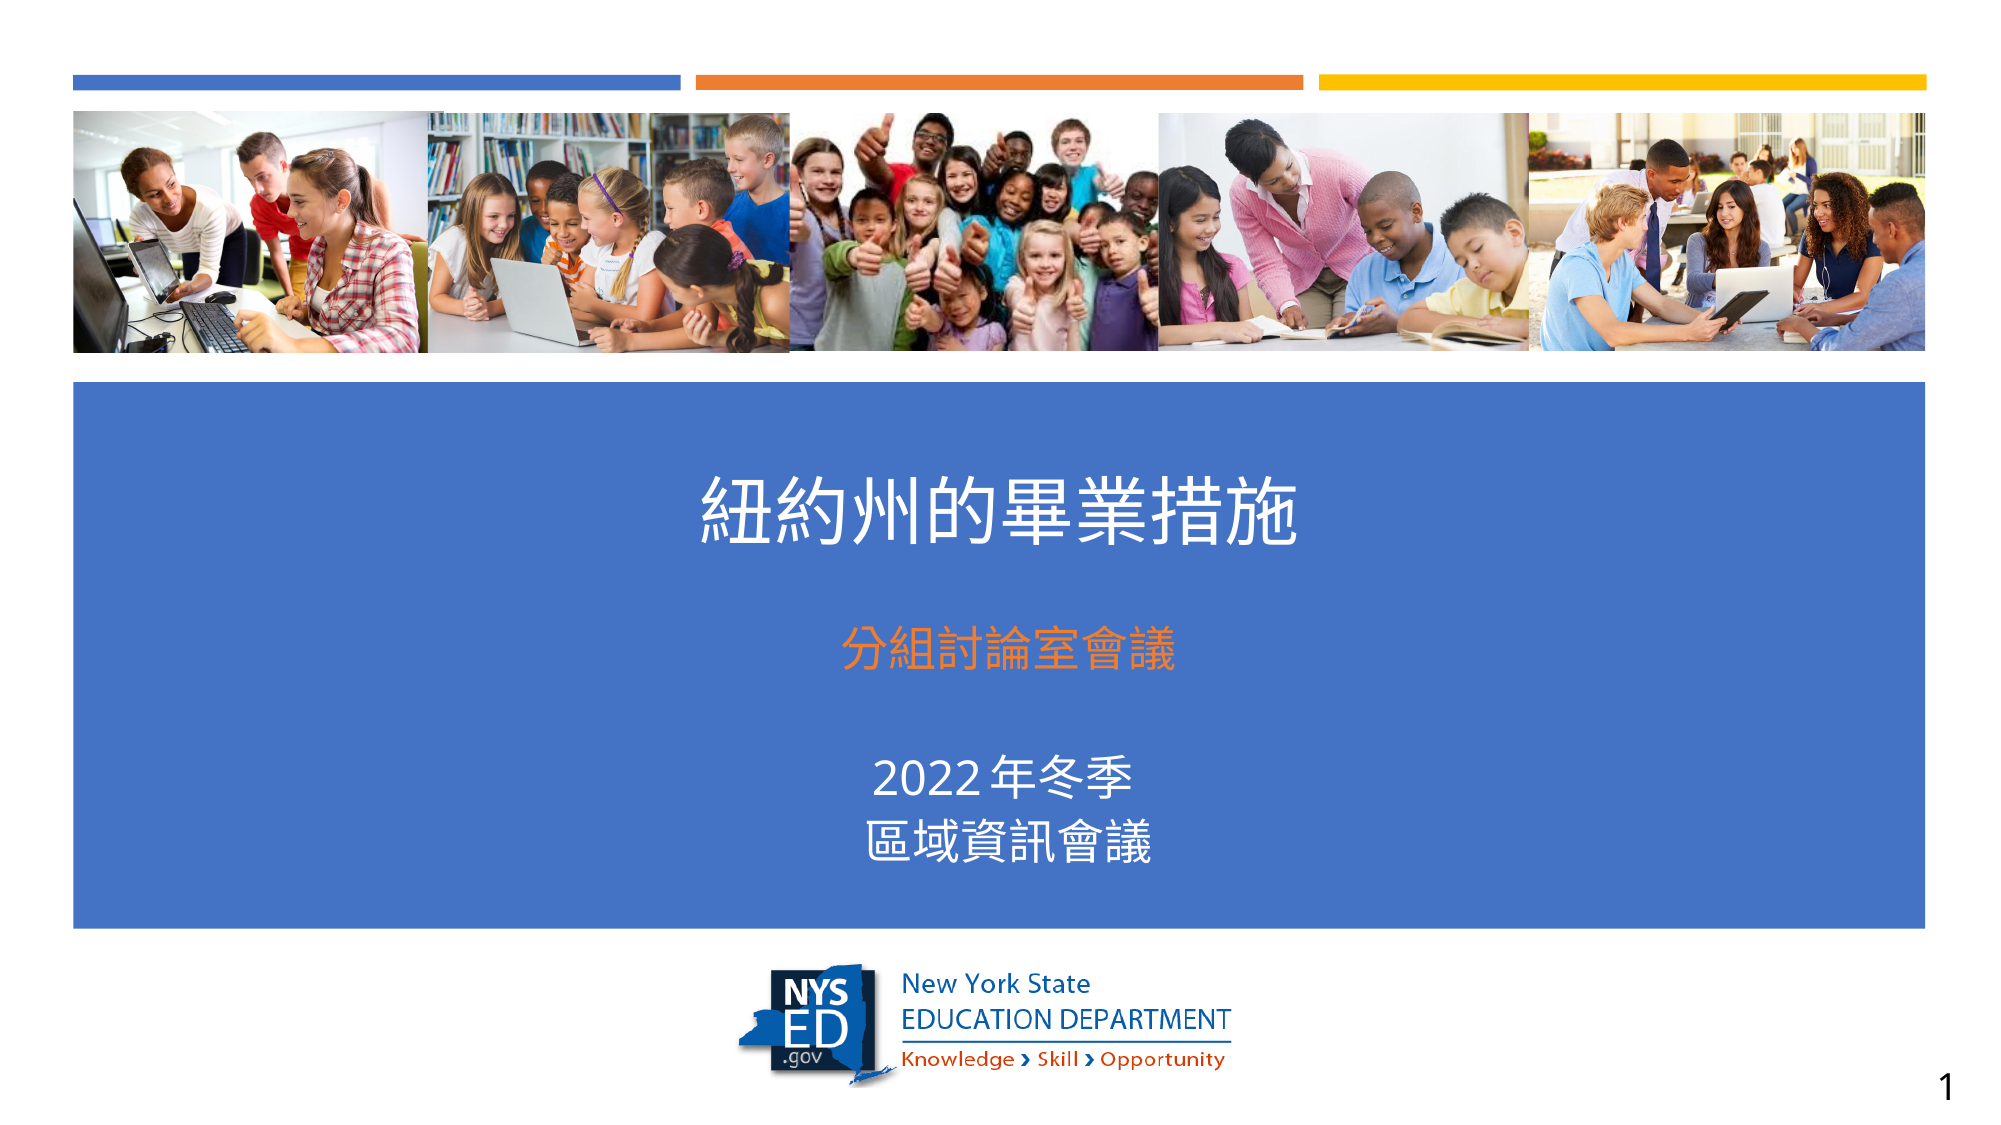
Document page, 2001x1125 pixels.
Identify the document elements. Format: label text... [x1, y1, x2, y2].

picture [732, 959, 1237, 1088]
title 紐約州的畢業措施 [98, 429, 1902, 563]
picture [73, 111, 1926, 353]
subtitle 分組討論室會議 2022年冬季 區域資訊會議 [97, 610, 1901, 880]
